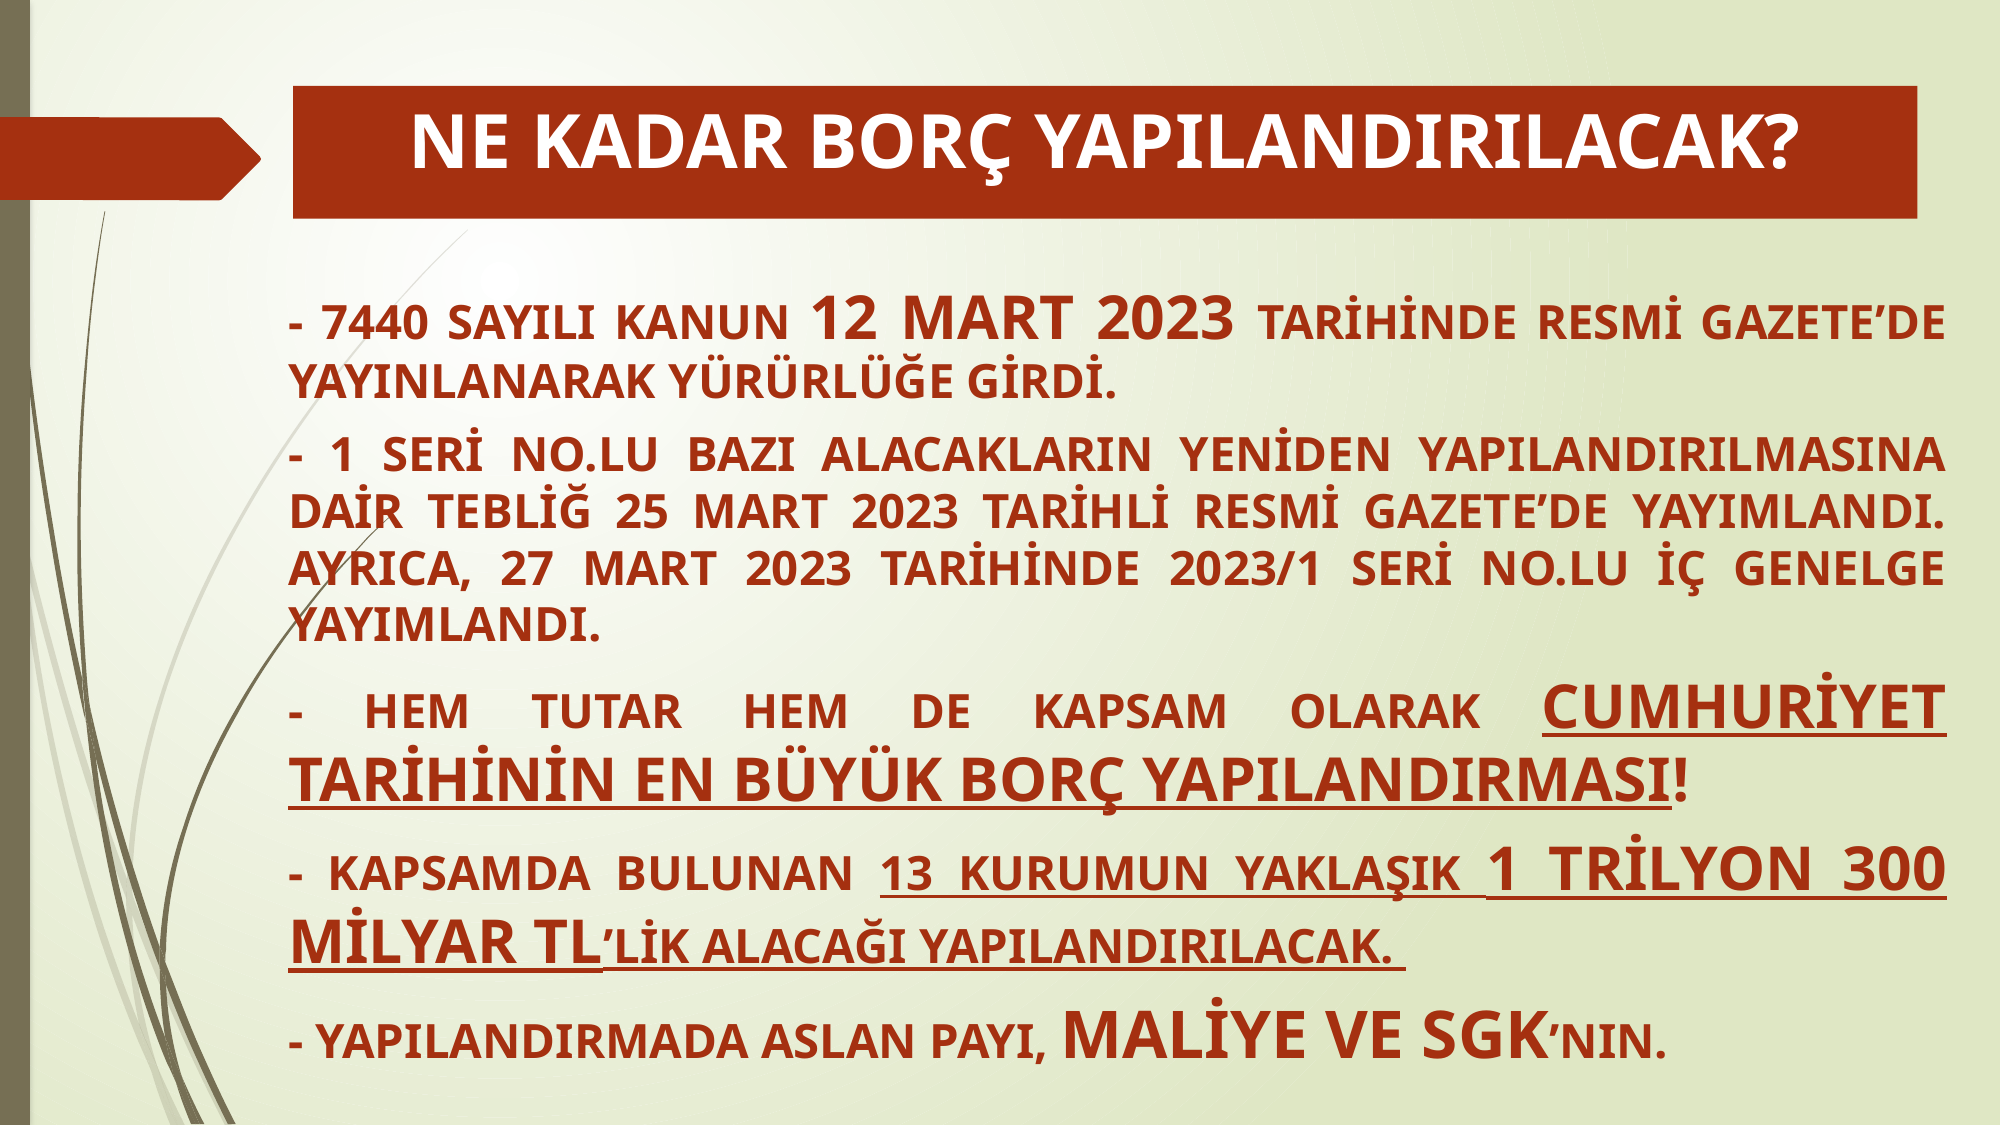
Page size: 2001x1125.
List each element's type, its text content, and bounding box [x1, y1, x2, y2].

list - 7440 SAYILI KANUN 12 MART 2023 TARİHİNDE RESMİ GAZETE’DE YAYINLANARAK YÜRÜRLÜĞE GİRDİ. - 1 SERİ NO.LU BAZI ALACAKLARIN YENİDEN YAPILANDIRILMASINA DAİR TEBLİĞ 25 MART 2023 TARİHLİ RESMİ GAZETE’DE YAYIMLANDI. AYRICA, 27 MART 2023 TARİHİNDE 2023/1 SERİ NO.LU İÇ GENELGE YAYIMLANDI. - HEM TUTAR HEM DE KAPSAM OLARAK CUMHURİYET TARİHİNİN EN BÜYÜK BORÇ YAPILANDIRMASI! - KAPSAMDA BULUNAN 13 KURUMUN YAKLAŞIK 1 TRİLYON 300 MİLYAR TL’LİK ALACAĞI YAPILANDIRILACAK. - YAPILANDIRMADA ASLAN PAYI, MALİYE VE SGK’NIN. [266, 271, 1963, 1084]
title NE KADAR BORÇ YAPILANDIRILACAK? [293, 85, 1918, 219]
